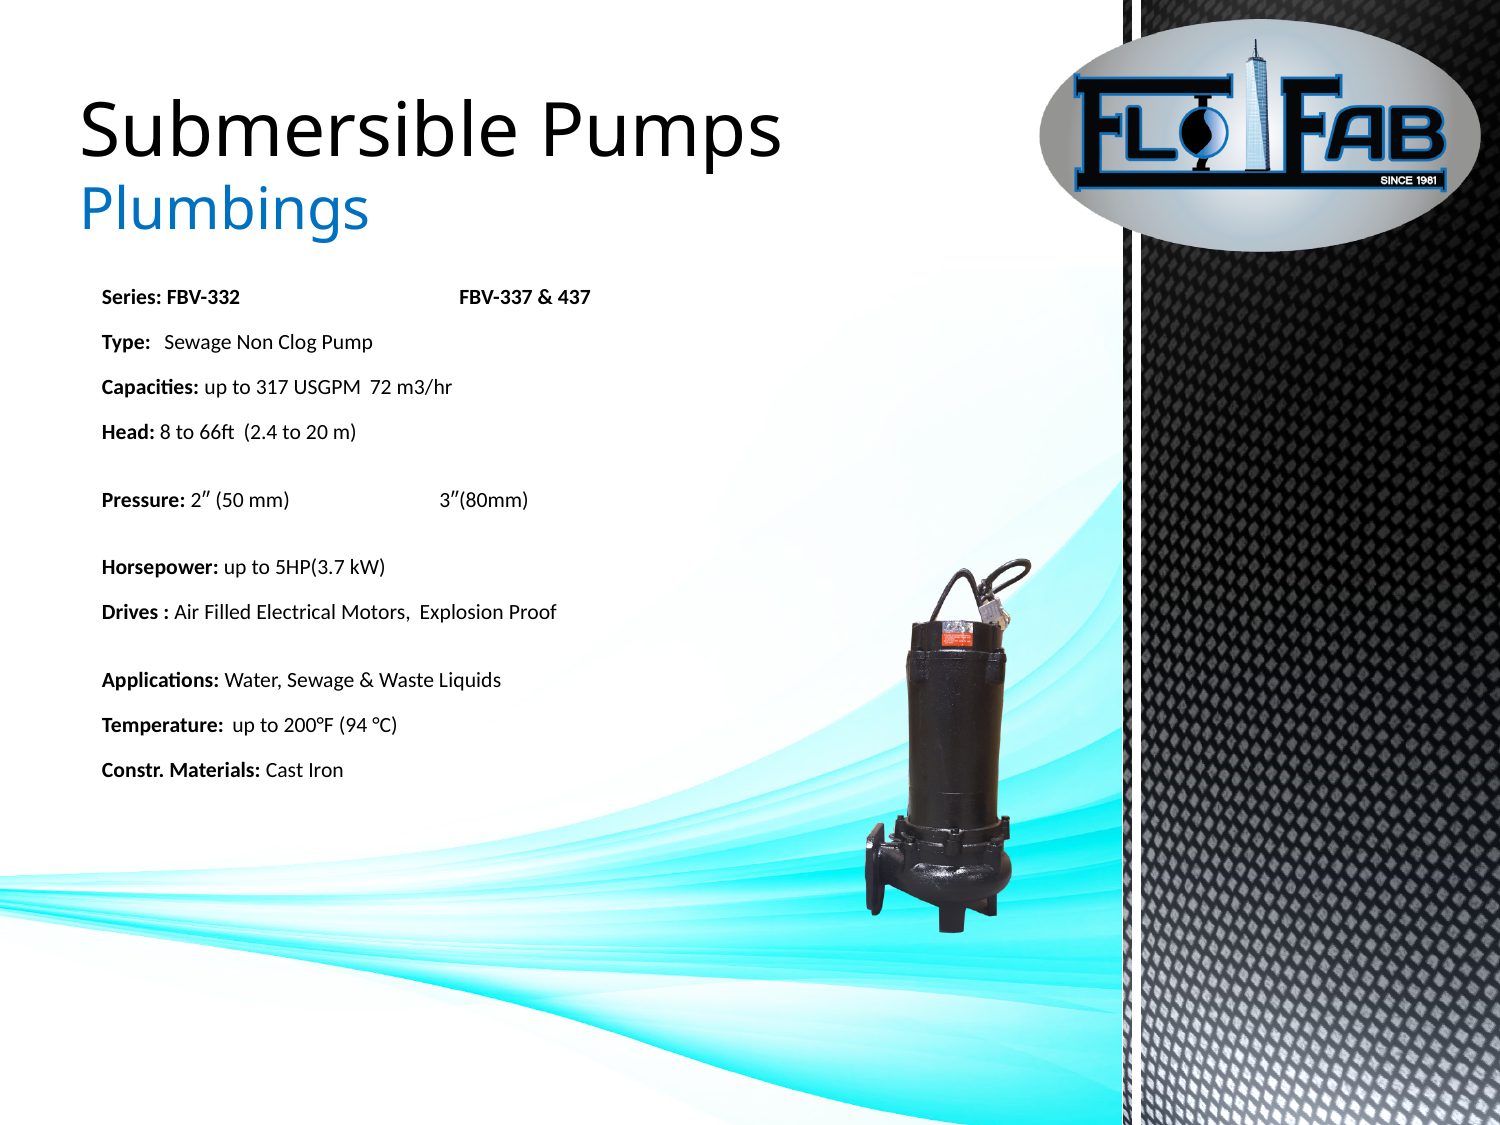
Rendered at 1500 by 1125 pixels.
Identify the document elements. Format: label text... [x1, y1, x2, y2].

text_box Submersible Pumps Plumbings [64, 73, 1028, 249]
picture [0, 0, 1500, 1125]
